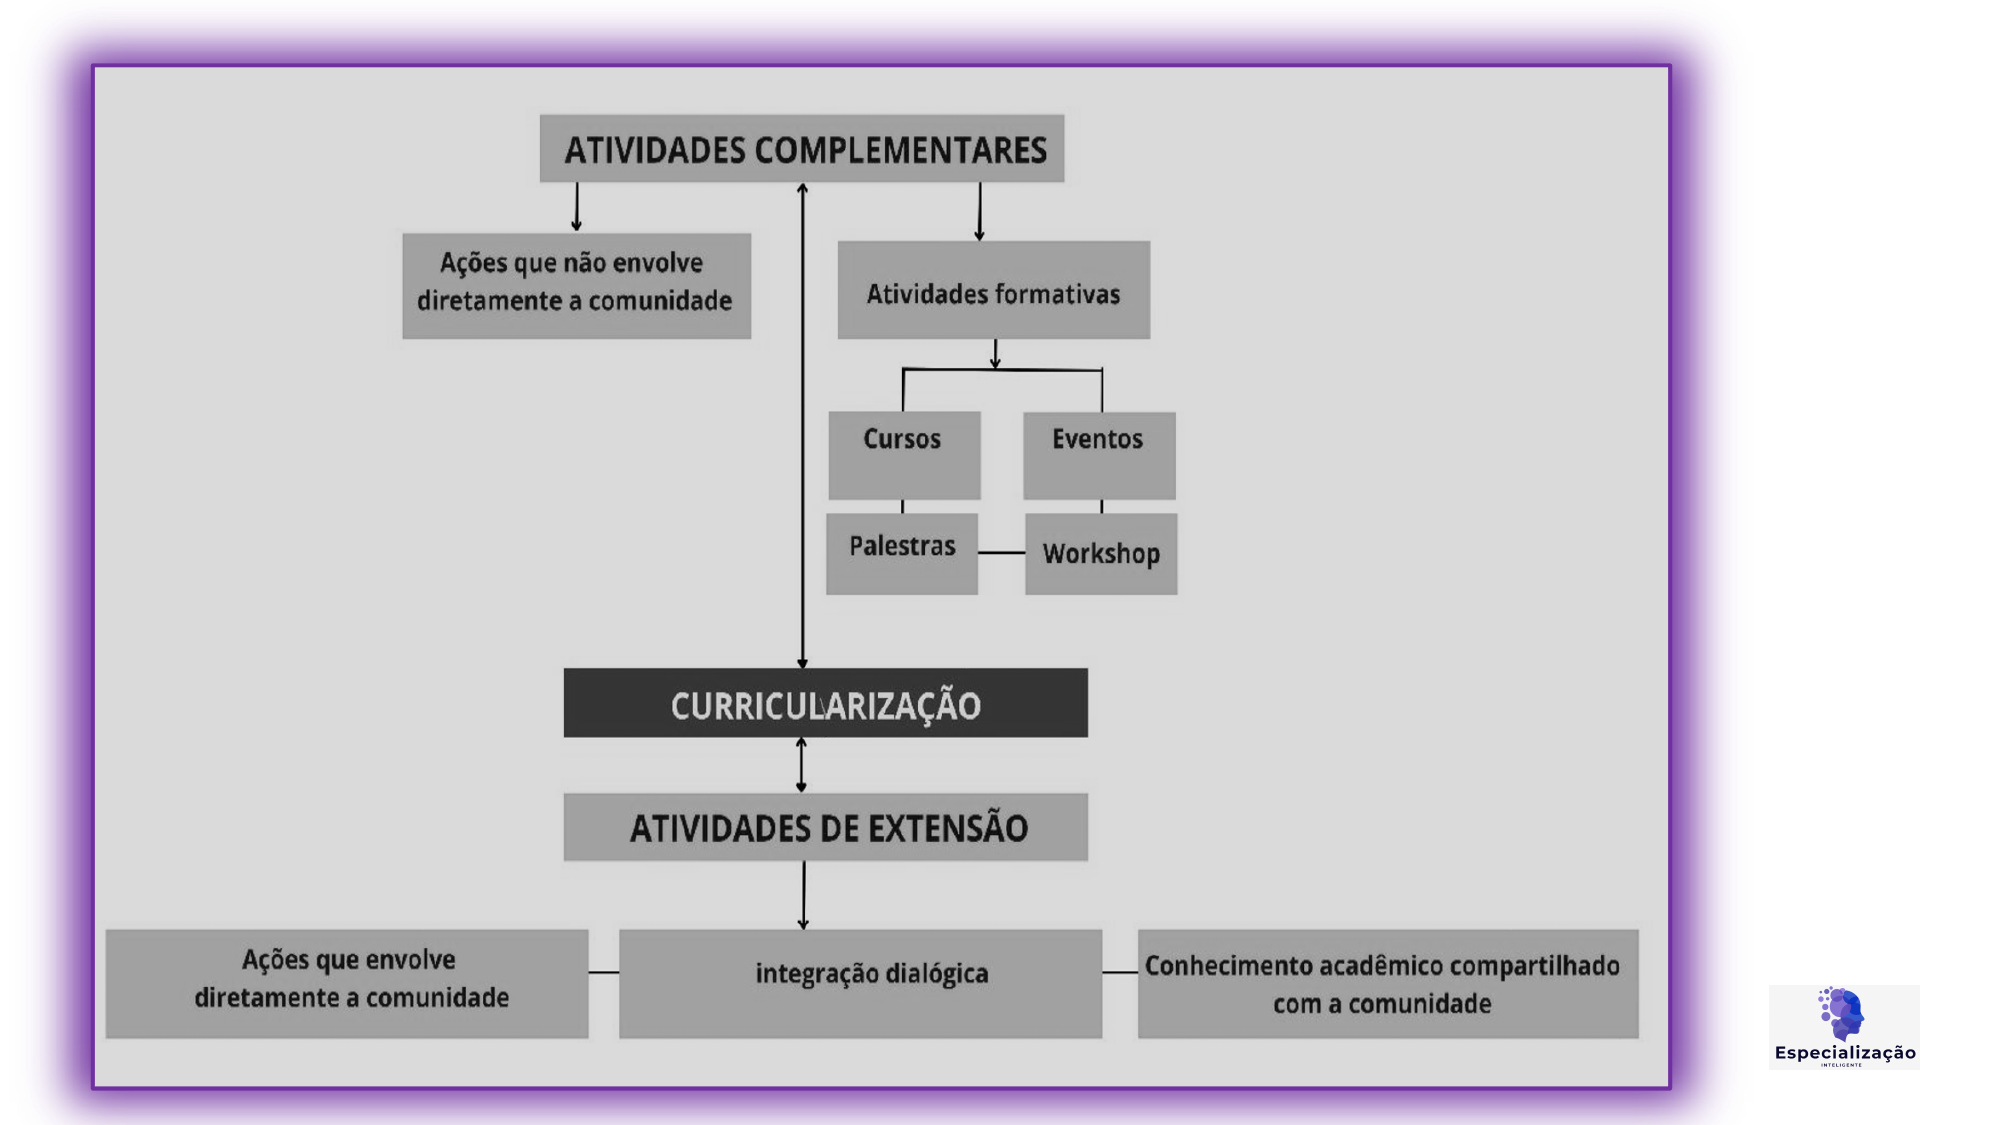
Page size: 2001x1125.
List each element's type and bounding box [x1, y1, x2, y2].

list [0, 0, 1763, 1125]
picture [1769, 985, 1920, 1070]
